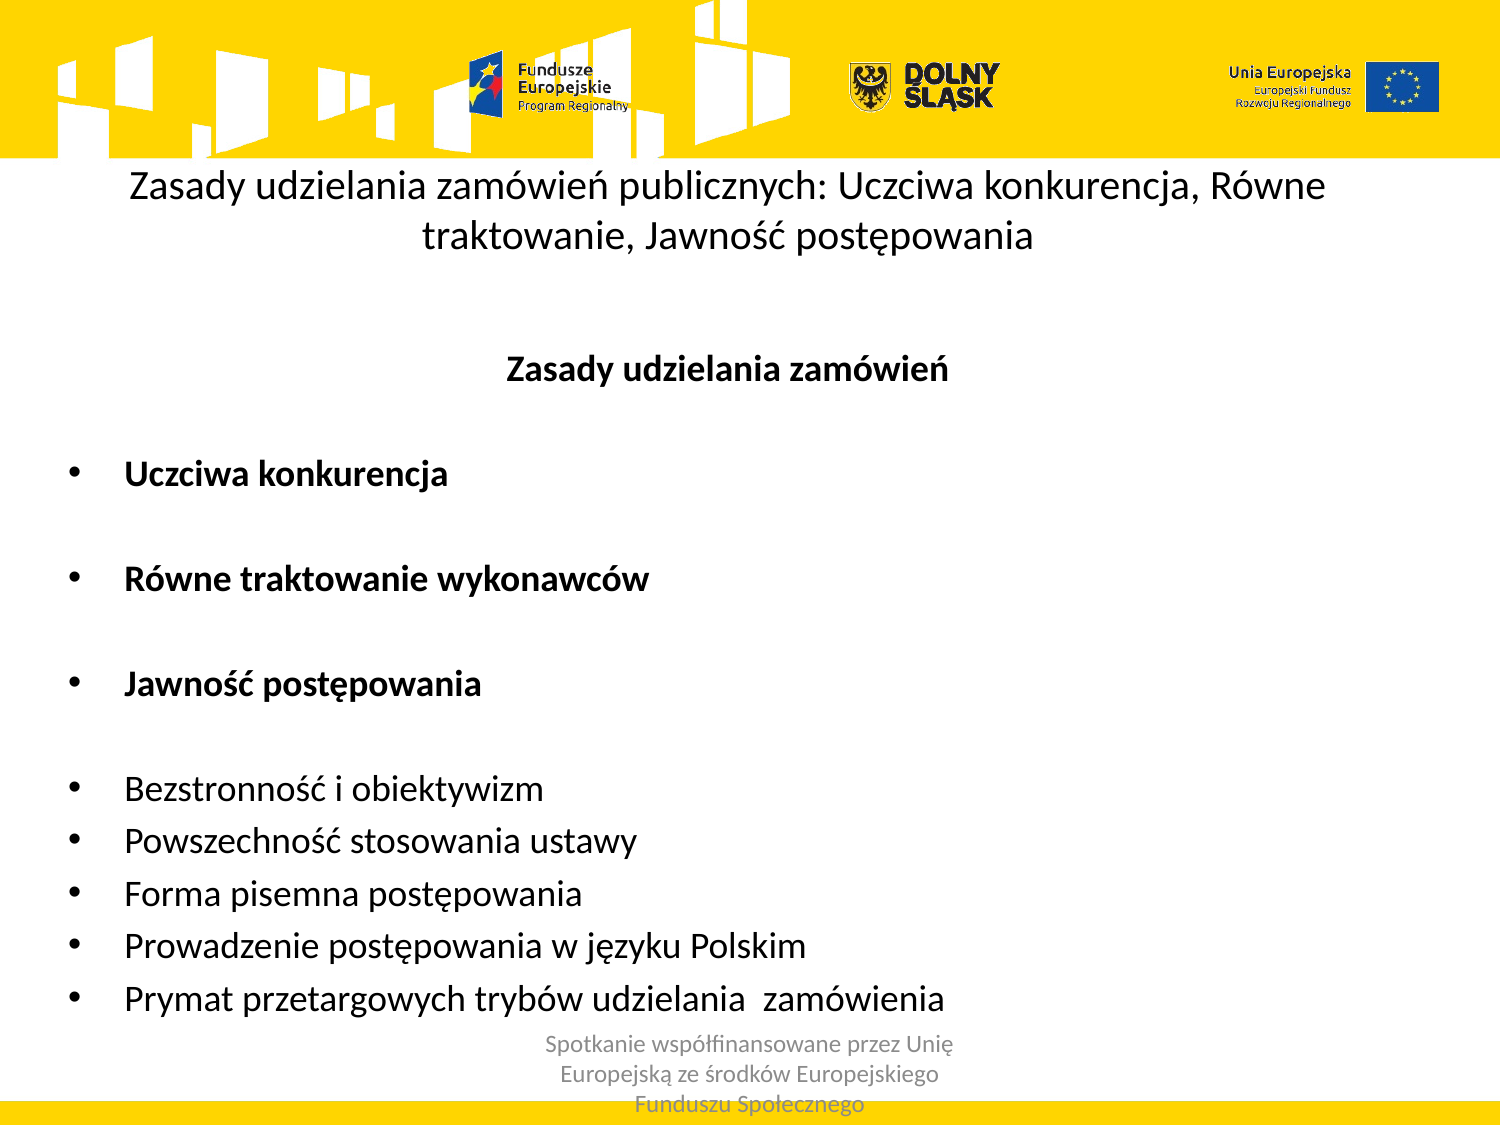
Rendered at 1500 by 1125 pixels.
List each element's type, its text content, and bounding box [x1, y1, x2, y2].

title Zasady udzielania zamówień publicznych: Uczciwa konkurencja, Równe traktowanie, Jawność postępowania [53, 113, 1404, 278]
footer Spotkanie współfinansowane przez Unię Europejską ze środków Europejskiego Funduszu Społecznego [512, 1042, 988, 1103]
picture [0, 0, 1500, 1125]
list Zasady udzielania zamówień Uczciwa konkurencja Równe traktowanie wykonawców Jawność postępowania Bezstronność i obiektywizm Powszechność stosowania ustawy Forma pisemna postępowania Prowadzenie postępowania w języku Polskim Prymat przetargowych trybów udzielania zamówienia [53, 278, 1404, 1073]
